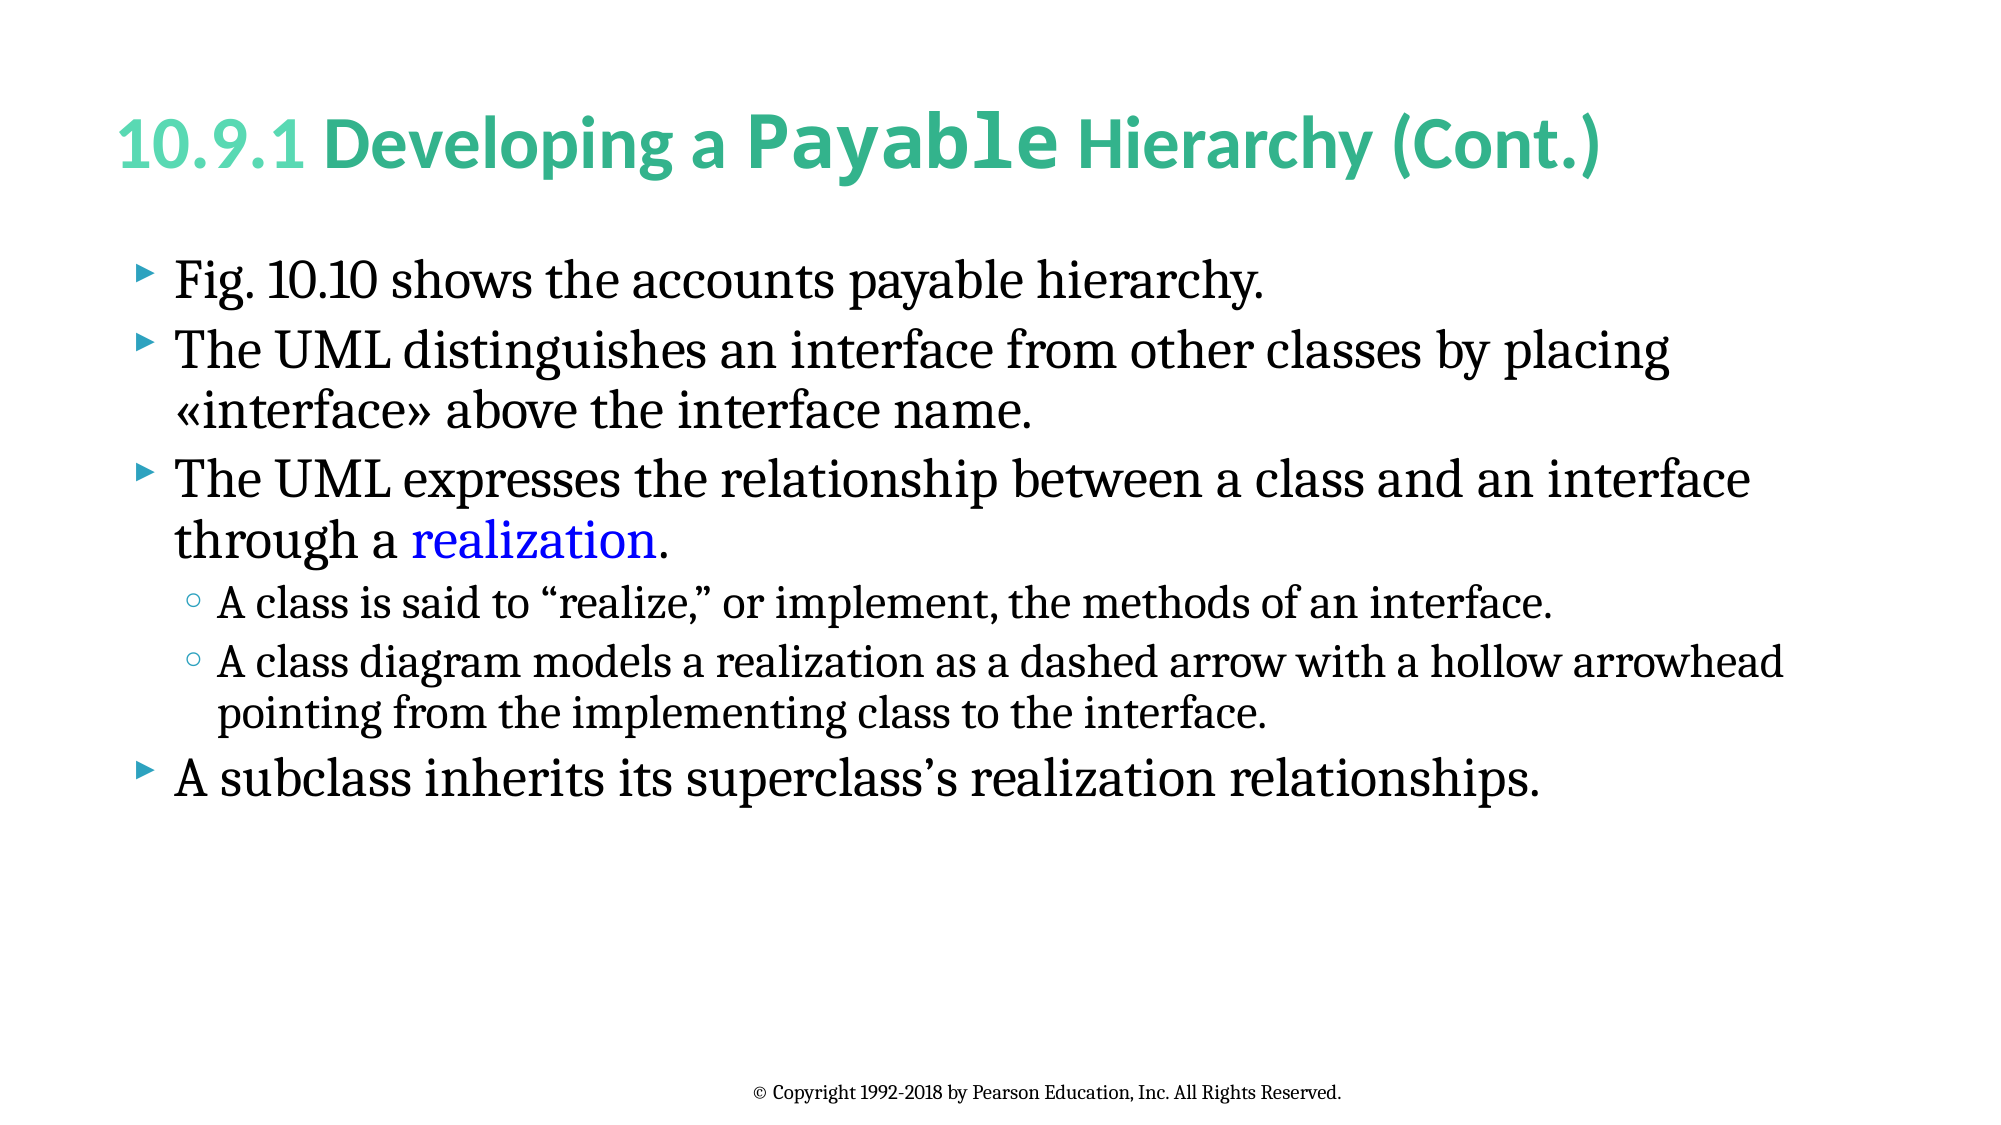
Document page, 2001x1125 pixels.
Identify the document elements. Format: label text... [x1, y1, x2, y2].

title 10.9.1 Developing a Payable Hierarchy (Cont.) [99, 45, 1900, 233]
footer © Copyright 1992-2018 by Pearson Education, Inc. All Rights Reserved. [736, 1051, 1892, 1112]
list Fig. 10.10 shows the accounts payable hierarchy. The UML distinguishes an interface from other classes by placing «interface» above the interface name. The UML expresses the relationship between a class and an interface through a realization. A class is said to “realize,” or implement, the methods of an interface. A class diagram models a realization as a dashed arrow with a hollow arrowhead pointing from the implementing class to the interface. A subclass inherits its superclass’s realization relationships. [99, 242, 1900, 986]
